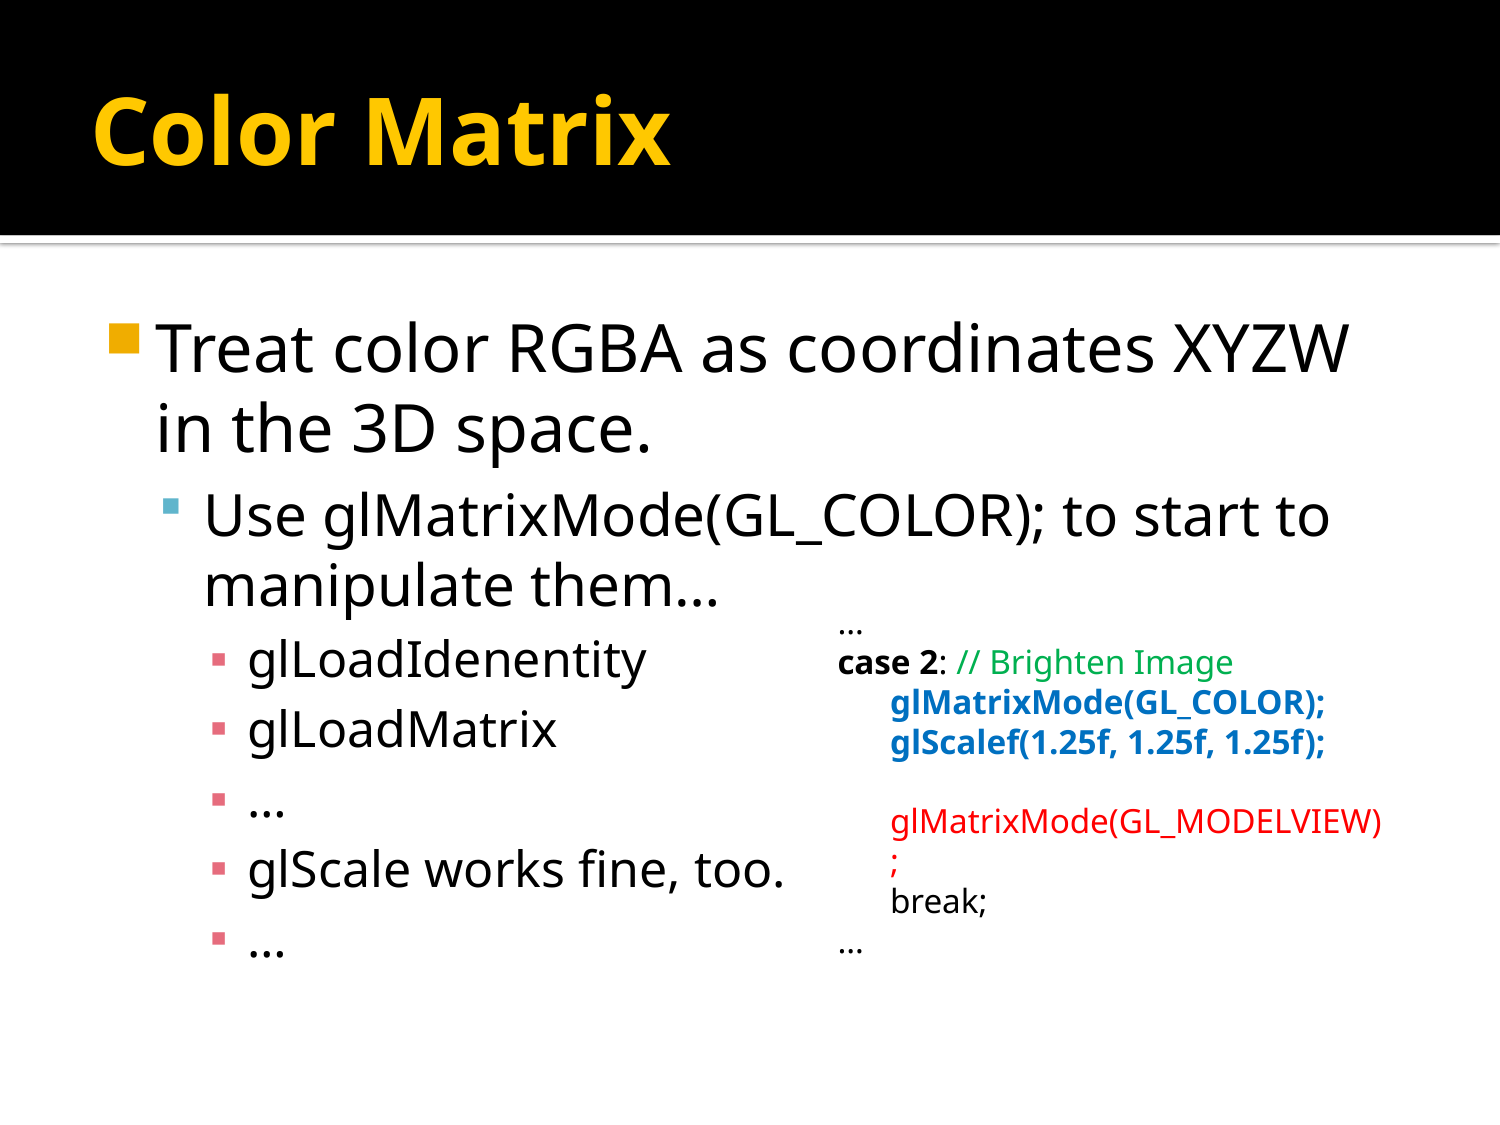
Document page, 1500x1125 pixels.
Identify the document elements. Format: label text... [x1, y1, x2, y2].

text_box … case 2: // Brighten Image glMatrixMode(GL_COLOR); glScalef(1.25f, 1.25f, 1.25f); glMatrixMode(GL_MODELVIEW); break; … [809, 586, 1403, 981]
list Treat color RGBA as coordinates XYZW in the 3D space. Use glMatrixMode(GL_COLOR); to start to manipulate them… glLoadIdenentity glLoadMatrix … glScale works fine, too. … [74, 290, 1426, 1051]
title Color Matrix [75, 25, 1425, 231]
